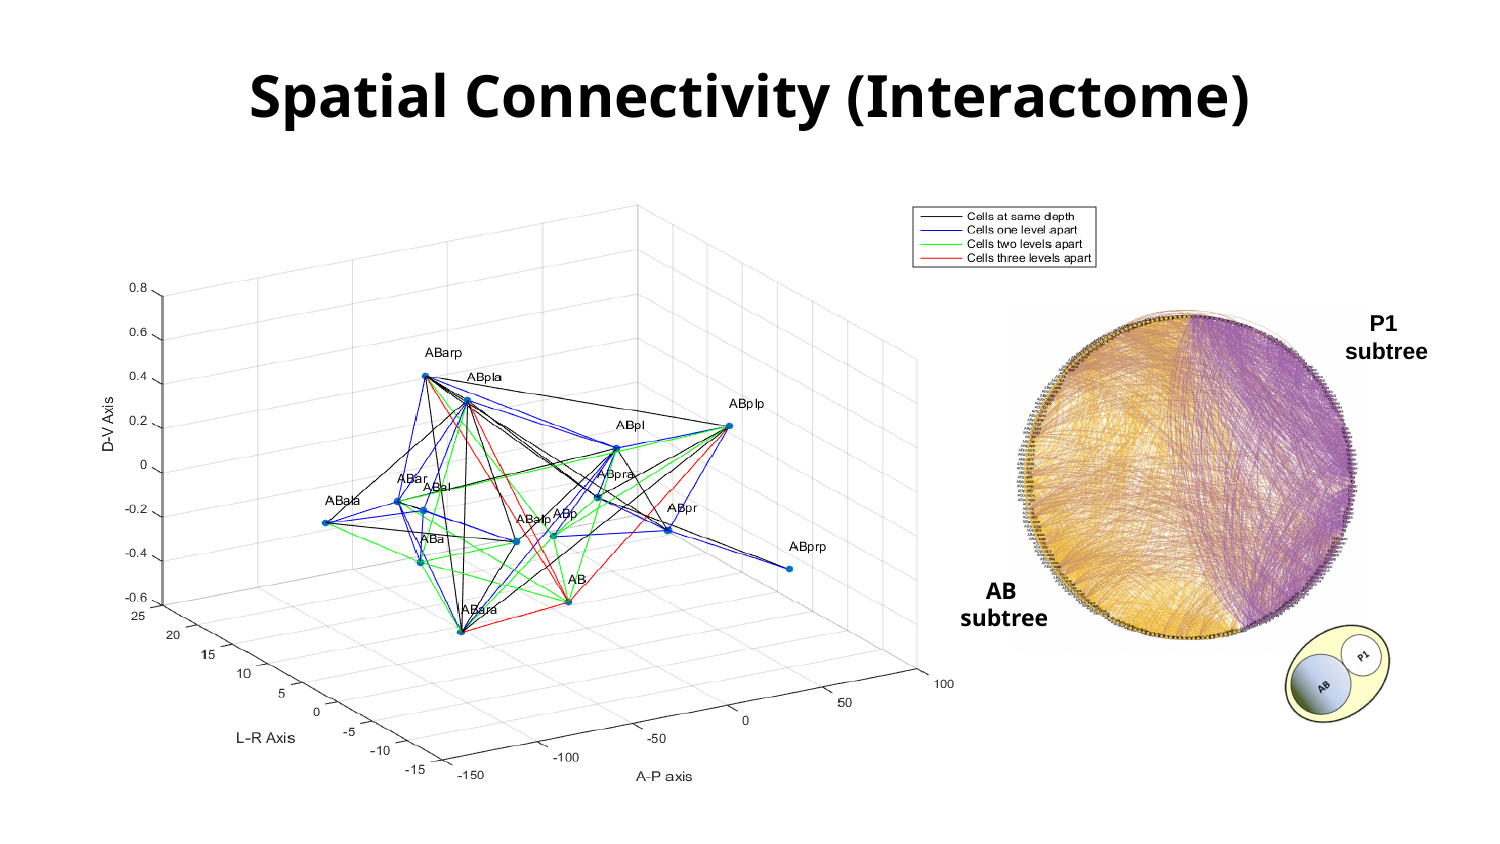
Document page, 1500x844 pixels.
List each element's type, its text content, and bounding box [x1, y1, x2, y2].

picture [35, 153, 1416, 810]
title Spatial Connectivity (Interactome) [227, 51, 1273, 146]
text_box P1 subtree [1369, 302, 1478, 379]
